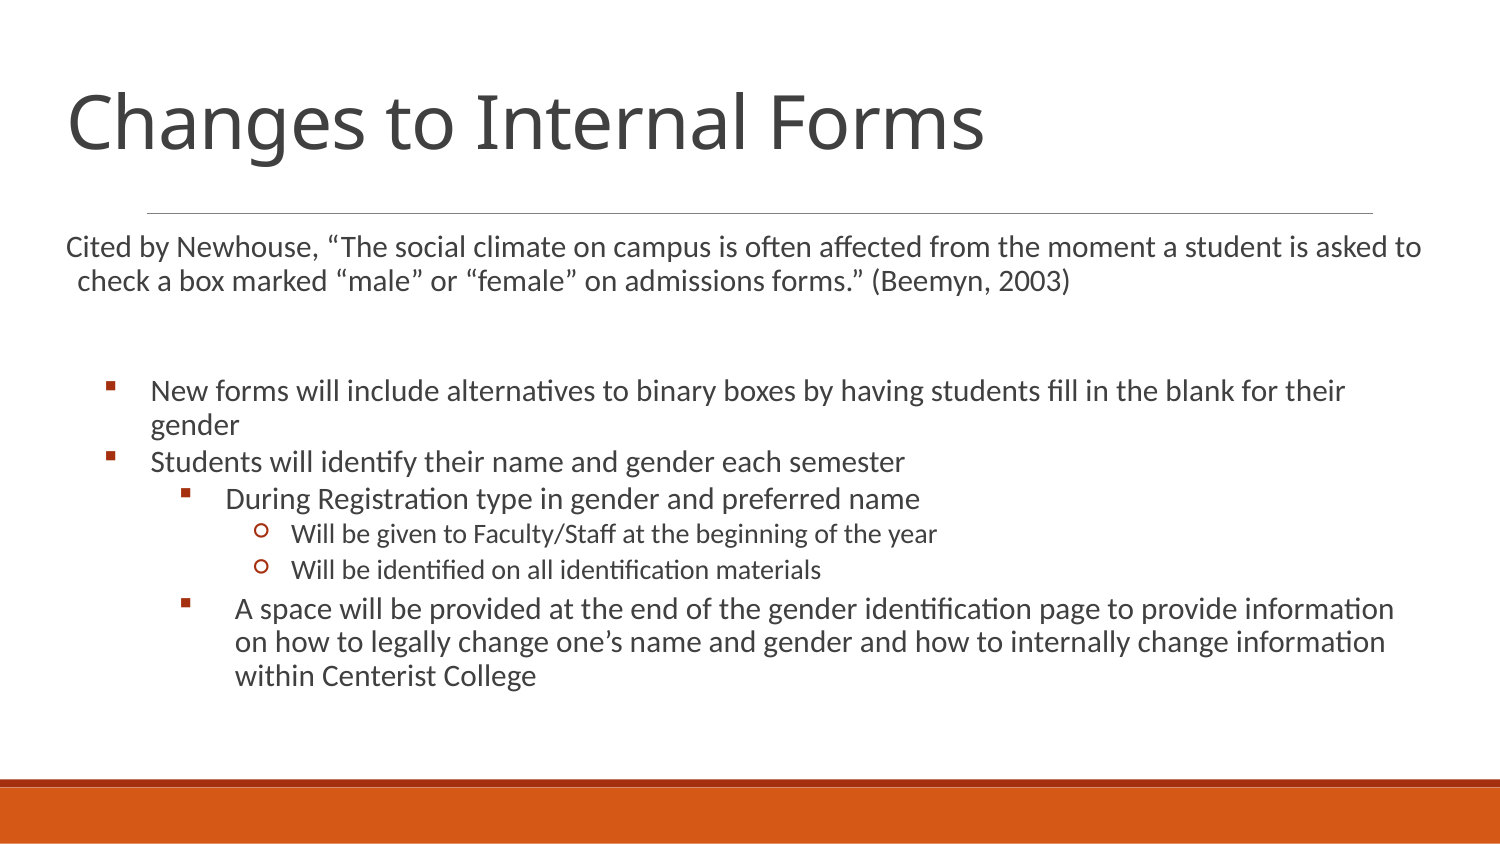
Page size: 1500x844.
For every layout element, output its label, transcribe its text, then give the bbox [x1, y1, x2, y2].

list Cited by Newhouse, “The social climate on campus is often affected from the moment a student is asked to check a box marked “male” or “female” on admissions forms.” (Beemyn, 2003) New forms will include alternatives to binary boxes by having students fill in the blank for their gender Students will identify their name and gender each semester During Registration type in gender and preferred name Will be given to Faculty/Staff at the beginning of the year Will be identified on all identification materials A space will be provided at the end of the gender identification page to provide information on how to legally change one’s name and gender and how to internally change information within Centerist College [51, 215, 1449, 844]
title Changes to Internal Forms [51, 72, 1449, 167]
